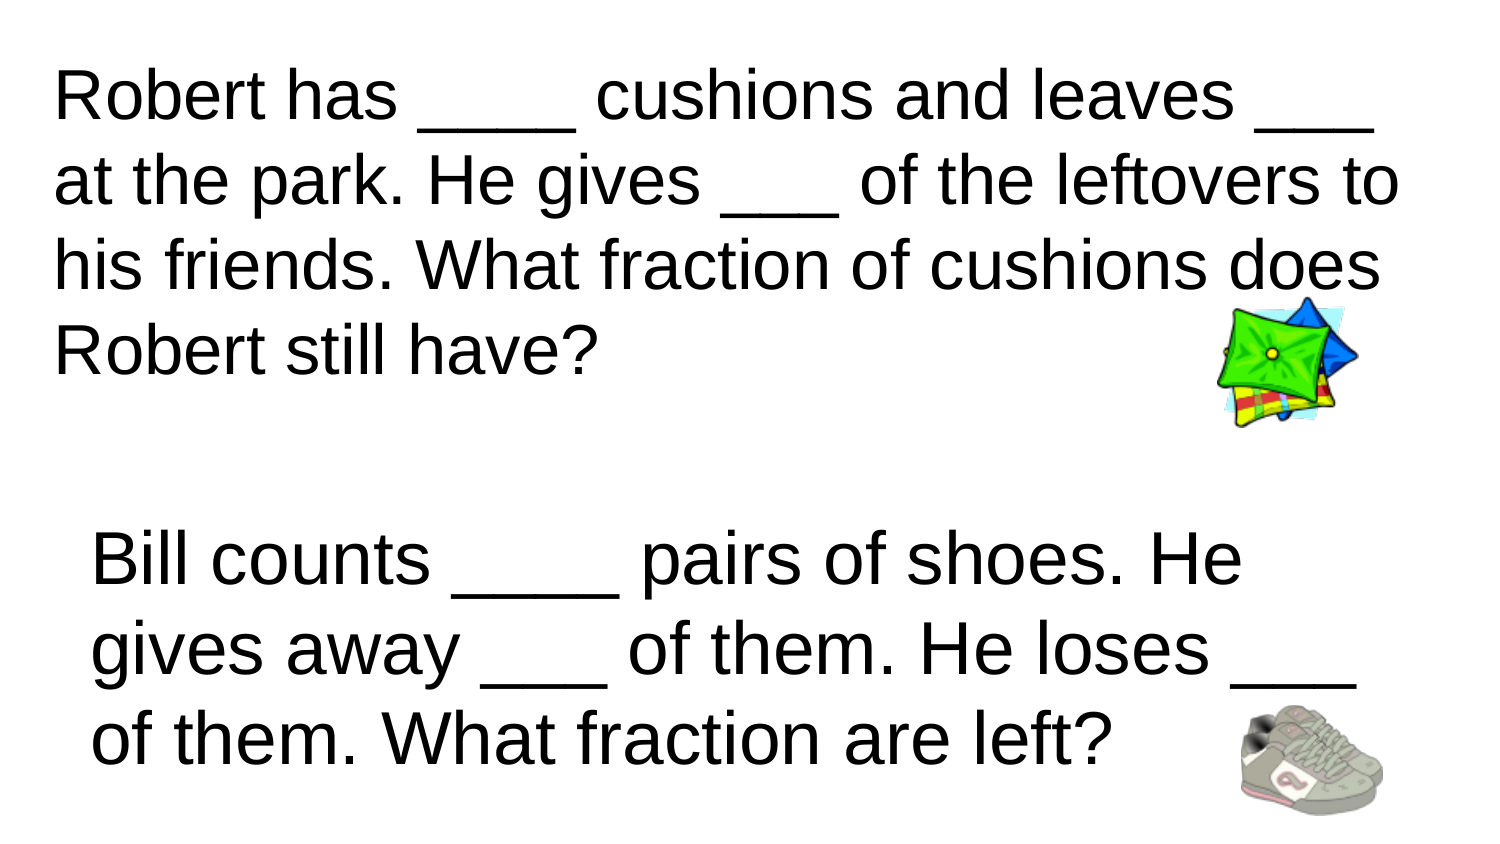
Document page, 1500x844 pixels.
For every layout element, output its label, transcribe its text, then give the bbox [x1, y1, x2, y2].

title Robert has ____ cushions and leaves ___ at the park. He gives ___ of the leftovers to his friends. What fraction of cushions does Robert still have? [38, 68, 1425, 404]
picture [1241, 705, 1383, 816]
picture [1217, 296, 1359, 429]
title Bill counts ____ pairs of shoes. He gives away ___ of them. He loses ___ of them. What fraction are left? [75, 489, 1425, 795]
